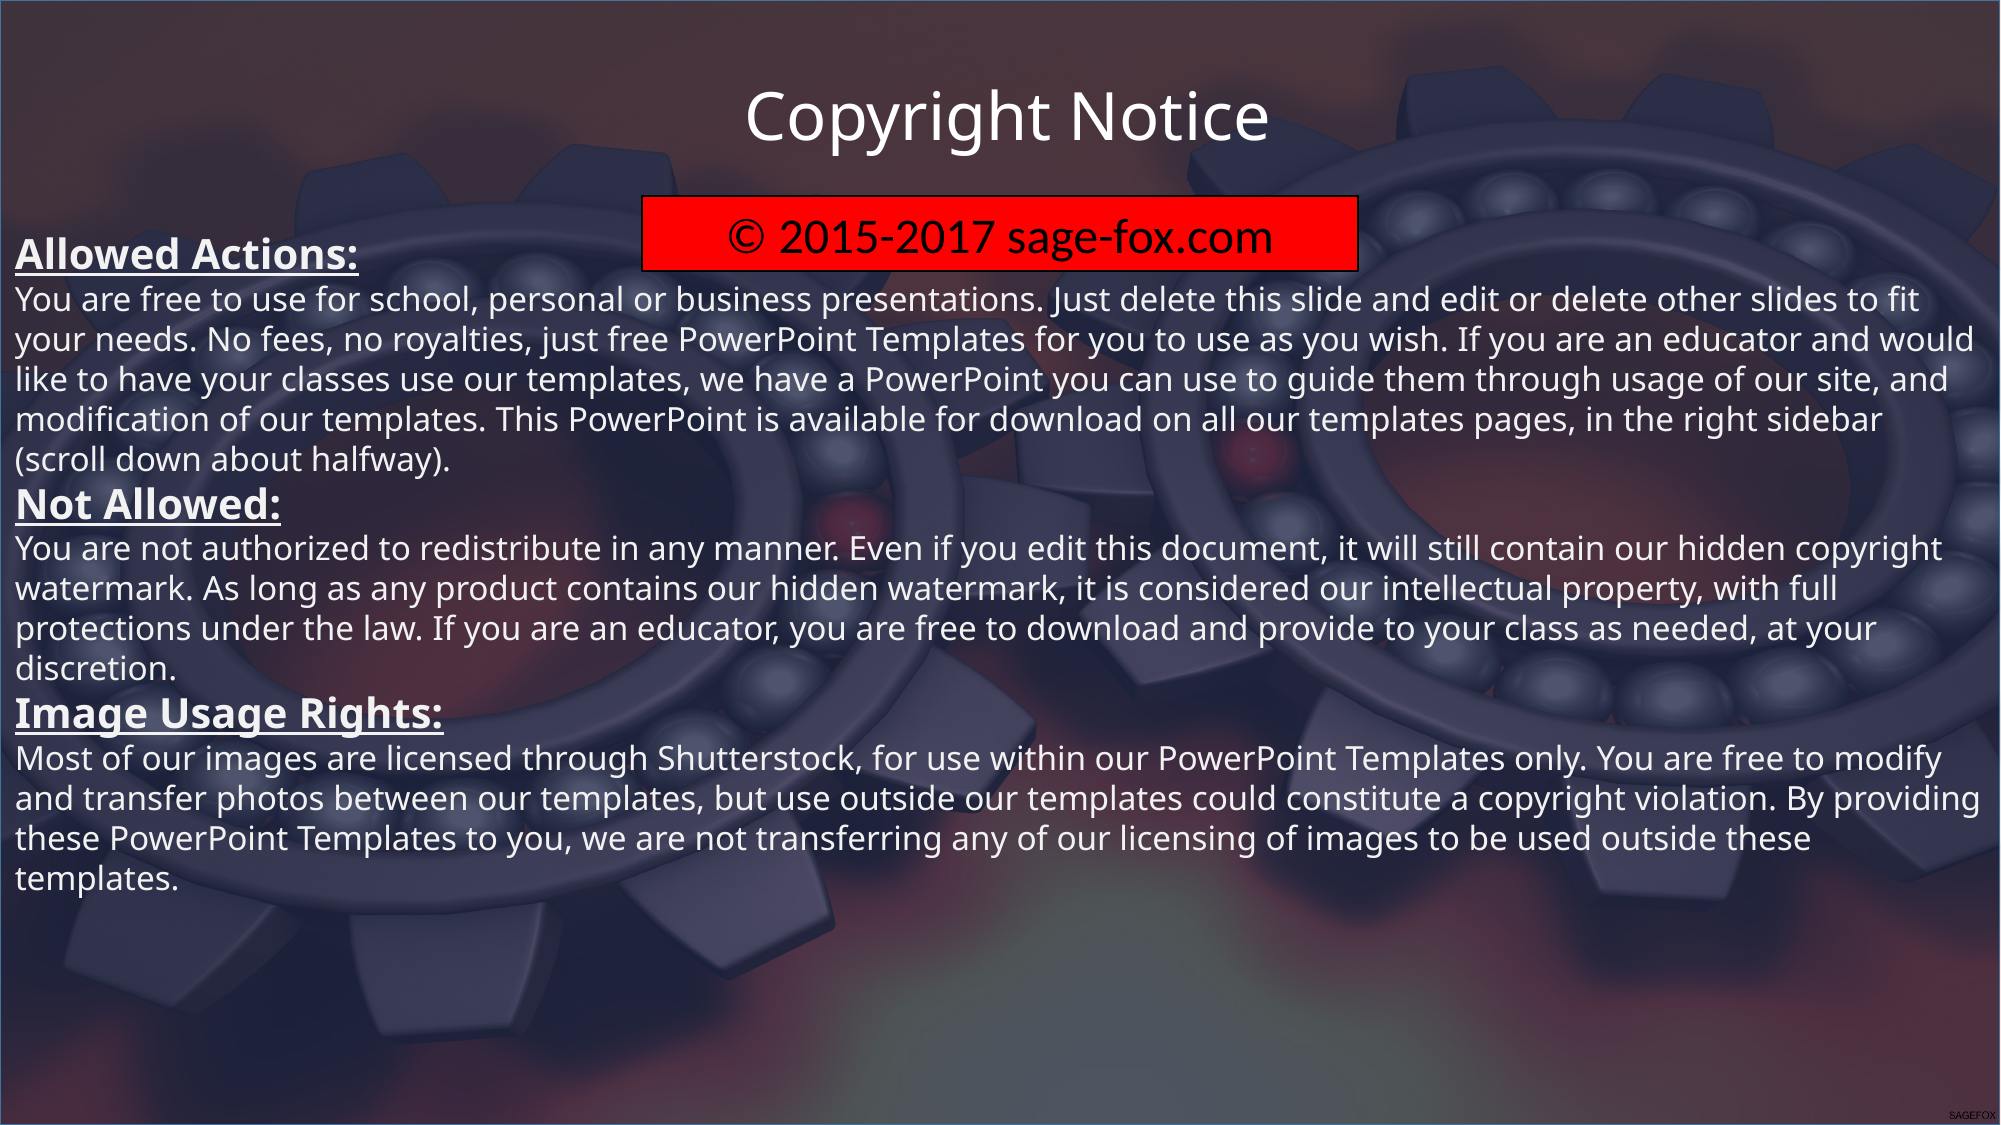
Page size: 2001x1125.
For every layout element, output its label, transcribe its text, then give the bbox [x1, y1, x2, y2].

title Copyright Notice [493, 60, 1524, 178]
text_box Allowed Actions: You are free to use for school, personal or business presentations. Just delete this slide and edit or delete other slides to fit your needs. No fees, no royalties, just free PowerPoint Templates for you to use as you wish. If you are an educator and would like to have your classes use our templates, we have a PowerPoint you can use to guide them through usage of our site, and modification of our templates. This PowerPoint is available for download on all our templates pages, in the right sidebar (scroll down about halfway). Not Allowed: You are not authorized to redistribute in any manner. Even if you edit this document, it will still contain our hidden copyright watermark. As long as any product contains our hidden watermark, it is considered our intellectual property, with full protections under the law. If you are an educator, you are free to download and provide to your class as needed, at your discretion. Image Usage Rights: Most of our images are licensed through Shutterstock, for use within our PowerPoint Templates only. You are free to modify and transfer photos between our templates, but use outside our templates could constitute a copyright violation. By providing these PowerPoint Templates to you, we are not transferring any of our licensing of images to be used outside these templates. [0, 0, 2000, 1125]
text_box © 2015-2017 sage-fox.com [641, 196, 1358, 272]
